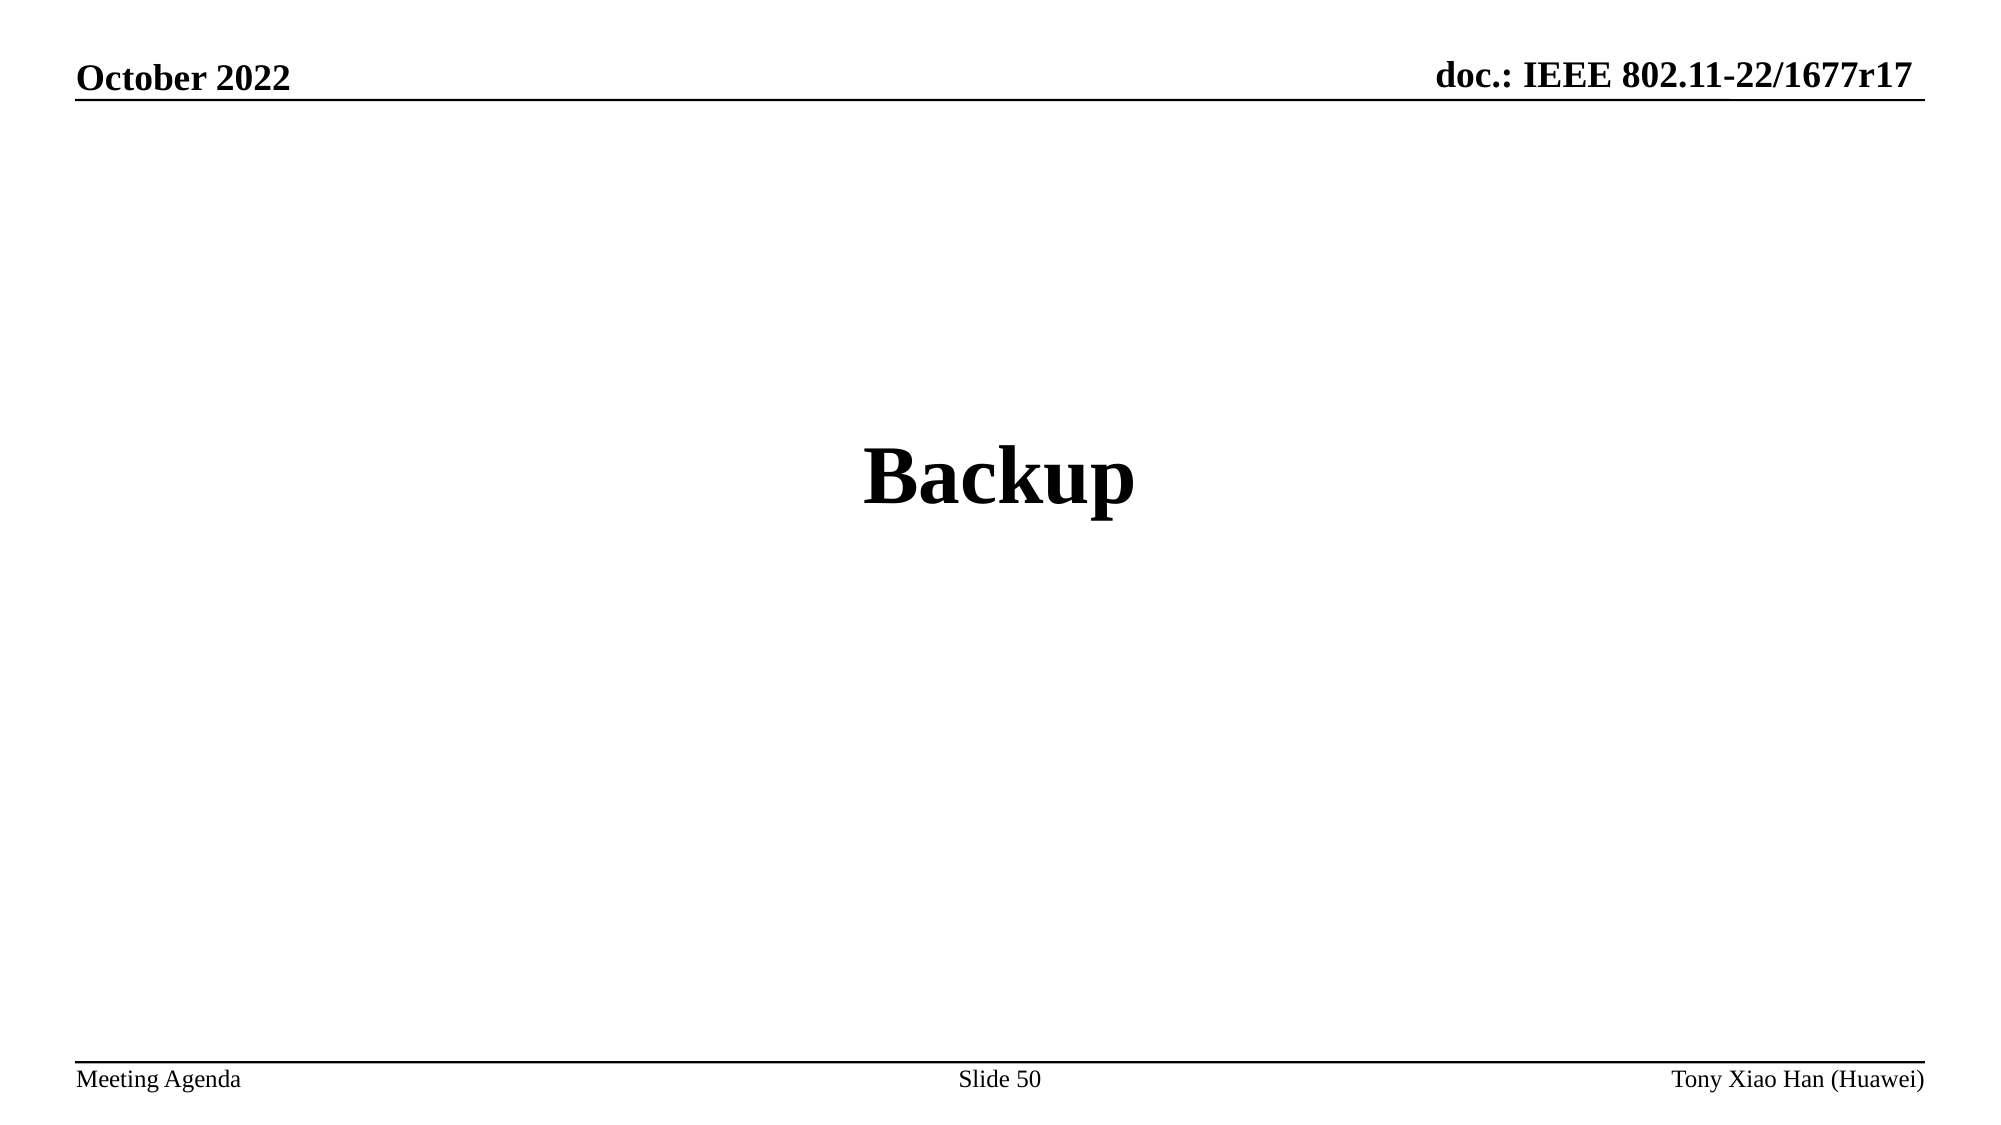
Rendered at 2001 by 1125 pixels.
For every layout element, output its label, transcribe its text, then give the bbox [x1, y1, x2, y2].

text_box Backup [362, 412, 1638, 950]
